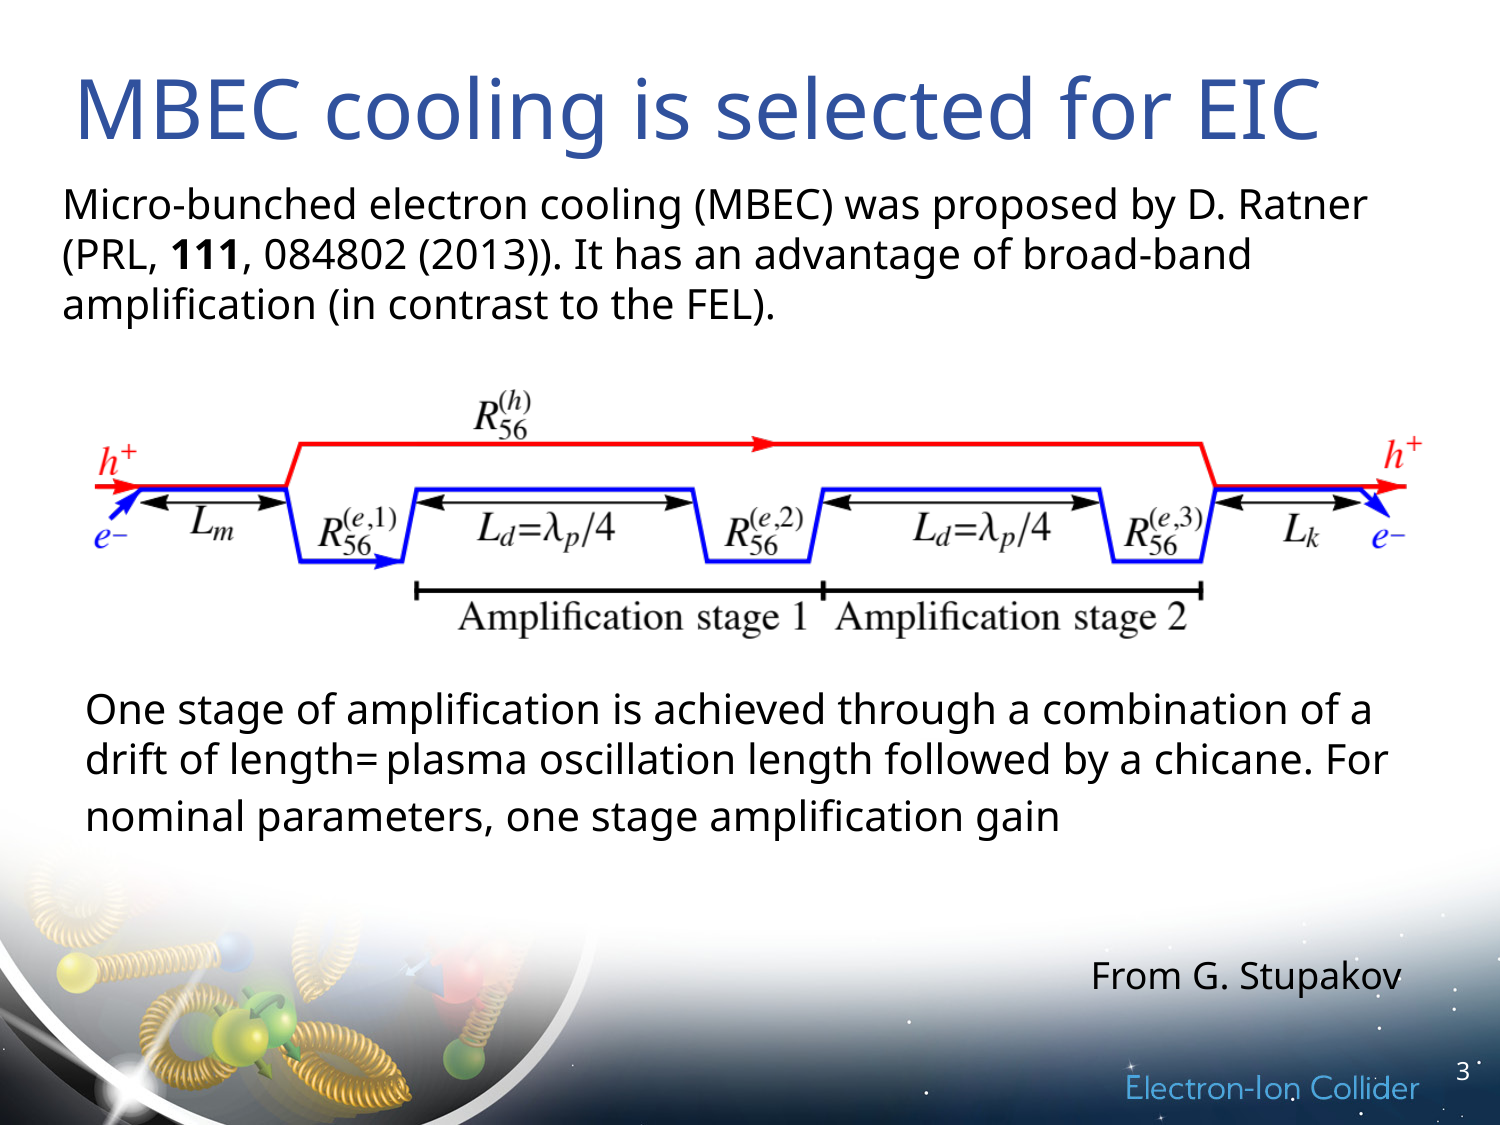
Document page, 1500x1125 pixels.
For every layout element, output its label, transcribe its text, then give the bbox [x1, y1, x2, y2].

title MBEC cooling is selected for EIC [8, 55, 1389, 171]
picture [0, 0, 1500, 1125]
slide_number 3 [1147, 1042, 1486, 1103]
text_box Micro-bunched electron cooling (MBEC) was proposed by D. Ratner (PRL, 111, 084802 (2013)). It has an advantage of broad-band amplification (in contrast to the FEL). [47, 170, 1407, 336]
text_box From G. Stupakov [1075, 944, 1417, 1004]
